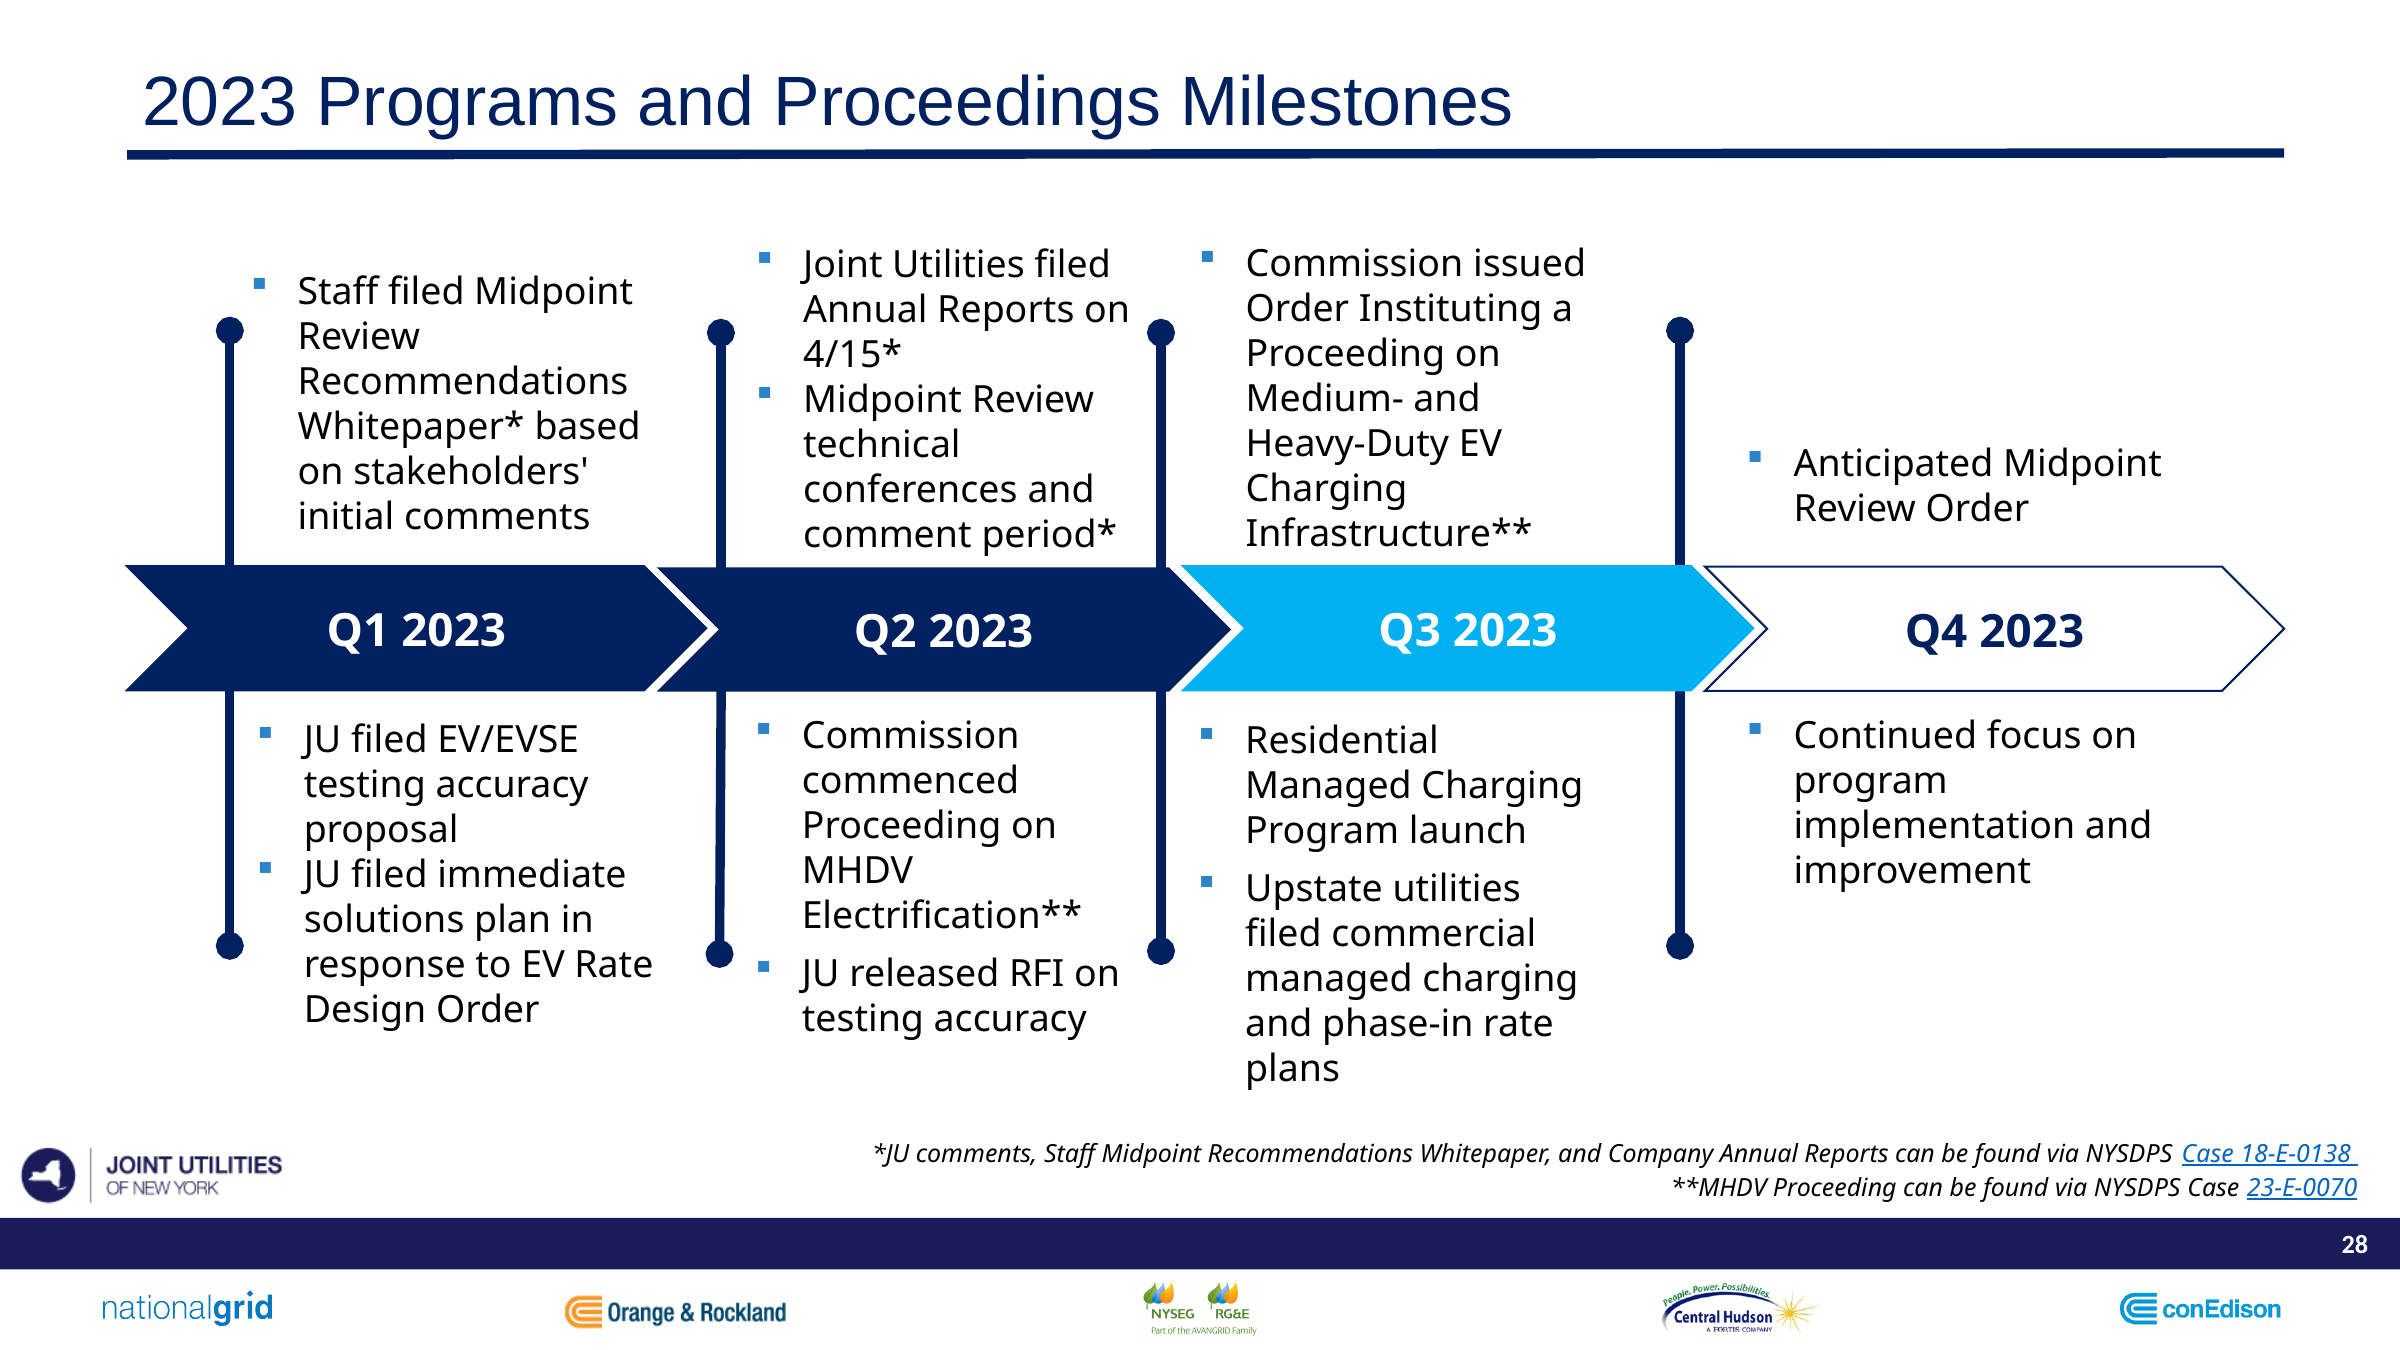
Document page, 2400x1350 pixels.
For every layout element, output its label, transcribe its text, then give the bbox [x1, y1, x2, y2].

text_box Commission commenced Proceeding on MHDV Electrification** JU released RFI on testing accuracy [740, 703, 1165, 1047]
picture [1660, 1281, 1821, 1336]
text_box Joint Utilities filed Annual Reports on 4/15* Midpoint Review technical conferences and comment period* [741, 232, 1157, 563]
text_box Anticipated Midpoint Review Order [1731, 431, 2237, 537]
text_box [126, 566, 2285, 692]
picture [1136, 1274, 1264, 1343]
text_box Commission issued Order Instituting a Proceeding on Medium- and Heavy-Duty EV Charging Infrastructure** [1183, 231, 1609, 562]
picture [2118, 1291, 2281, 1325]
picture [100, 1287, 275, 1329]
text_box *JU comments, Staff Midpoint Recommendations Whitepaper, and Company Annual Reports can be found via NYSDPS Case 18-E-0138 **MHDV Proceeding can be found via NYSDPS Case 23-E-0070 [752, 1129, 2373, 1213]
text_box Residential Managed Charging Program launch Upstate utilities filed commercial managed charging and phase-in rate plans [1183, 708, 1608, 1097]
picture [14, 1140, 290, 1209]
picture [561, 1291, 790, 1333]
text_box Staff filed Midpoint Review Recommendations Whitepaper* based on stakeholders' initial comments [235, 259, 661, 545]
text_box JU filed EV/EVSE testing accuracy proposal JU filed immediate solutions plan in response to EV Rate Design Order [241, 707, 680, 1038]
text_box Continued focus on program implementation and improvement [1731, 703, 2237, 957]
title 2023 Programs and Proceedings Milestones [127, 59, 2285, 146]
